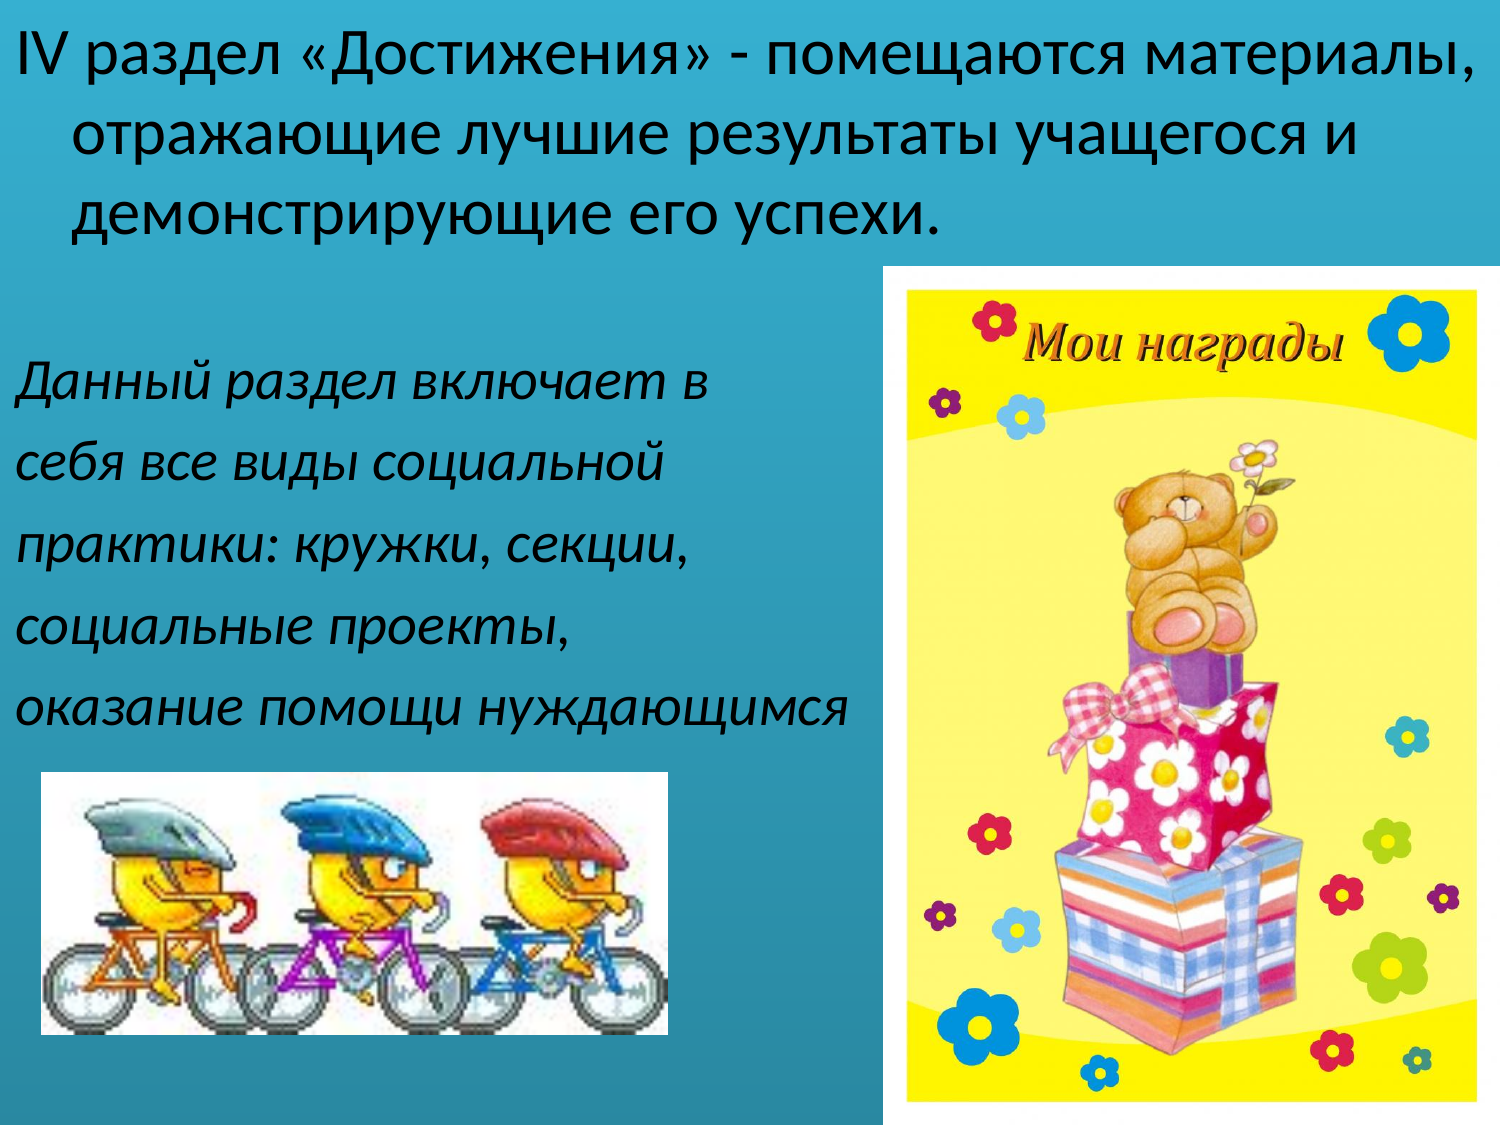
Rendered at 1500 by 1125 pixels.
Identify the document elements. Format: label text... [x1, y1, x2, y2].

picture [883, 265, 1500, 1125]
list IV раздел «Достижения» - помещаются материалы, отражающие лучшие результаты учащегося и демонстрирующие его успехи. Данный раздел включает в себя все виды социальной практики: кружки, секции, социальные проекты, оказание помощи нуждающимся [0, 0, 1500, 1125]
picture [41, 772, 668, 1035]
